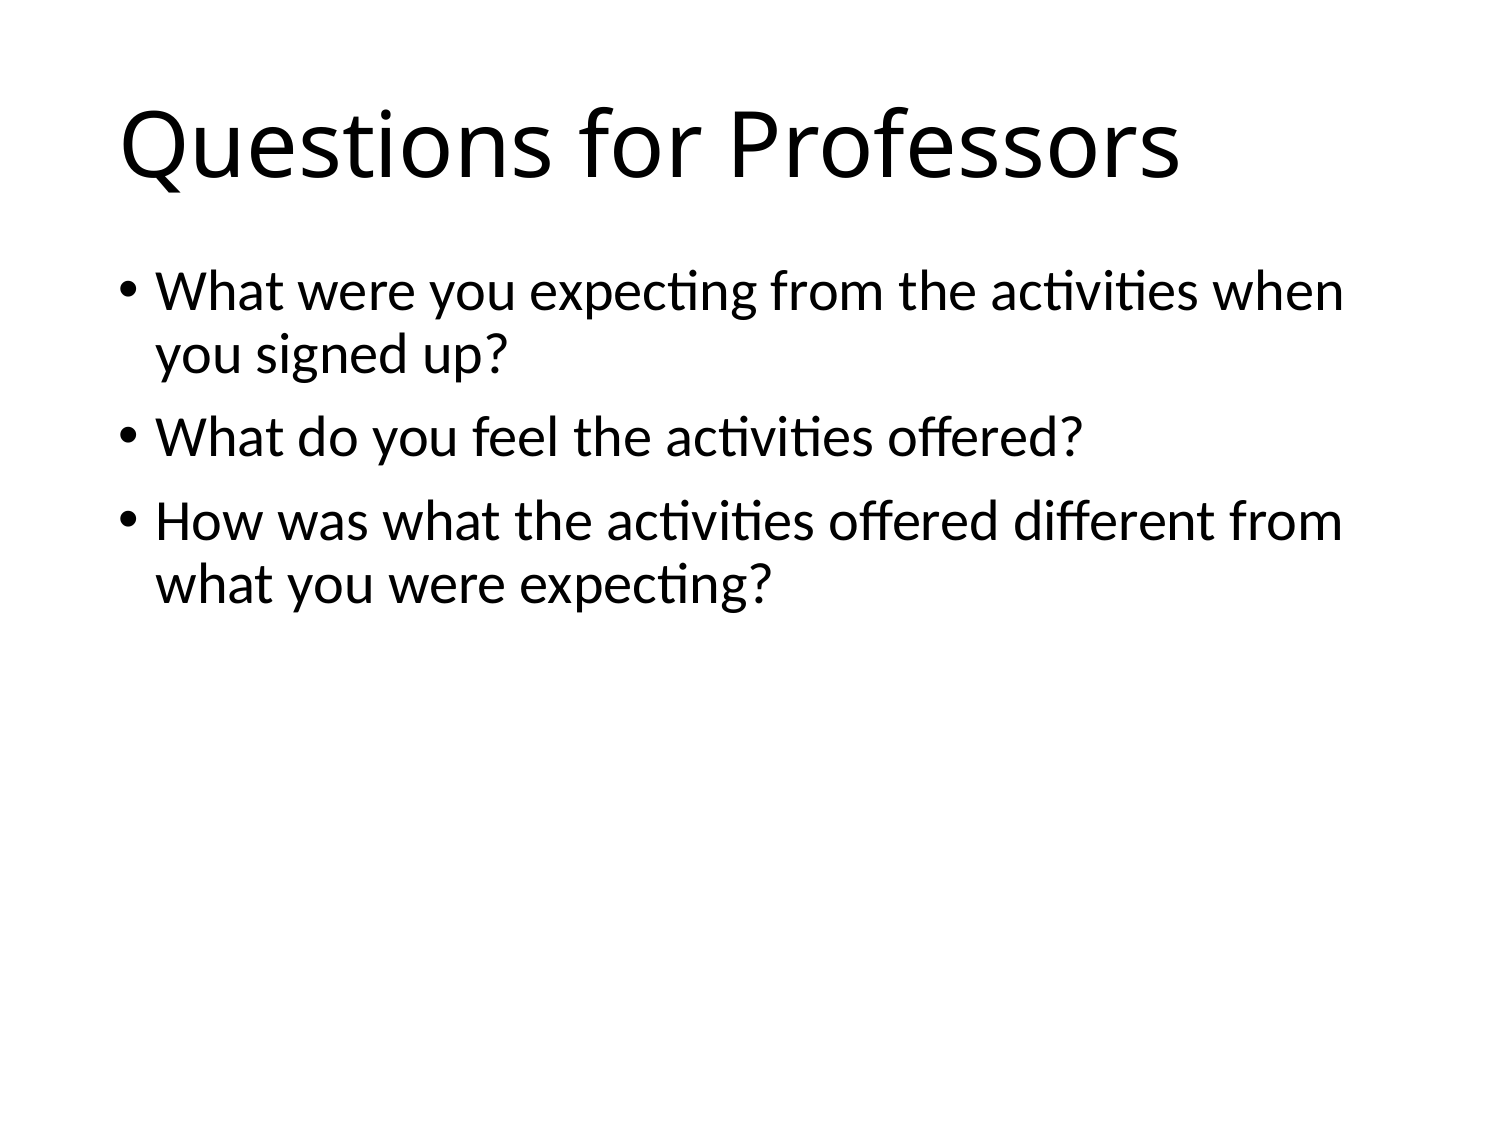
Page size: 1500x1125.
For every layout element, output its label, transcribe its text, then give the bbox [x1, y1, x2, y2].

title Questions for Professors [103, 59, 1397, 237]
list What were you expecting from the activities when you signed up? What do you feel the activities offered? How was what the activities offered different from what you were expecting? [103, 252, 1397, 967]
